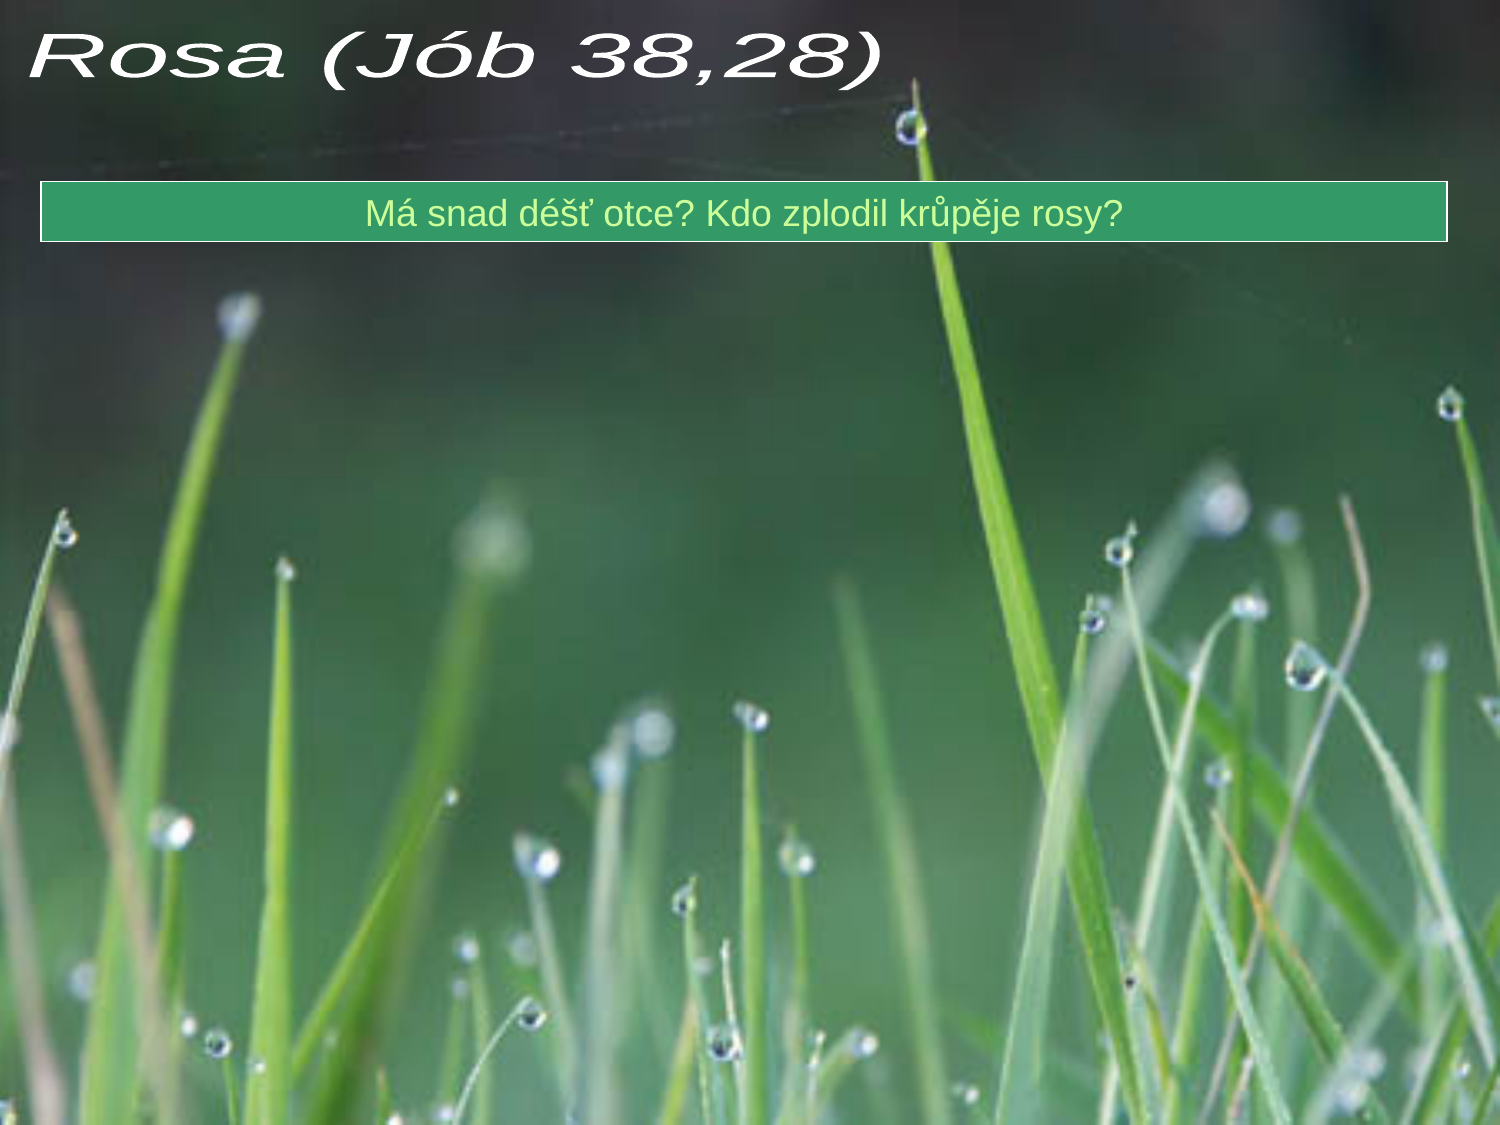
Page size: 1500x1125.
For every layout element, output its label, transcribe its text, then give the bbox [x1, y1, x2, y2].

text_box Má snad déšť otce? Kdo zplodil krůpěje rosy? [41, 181, 1447, 242]
picture [0, 0, 1500, 1125]
